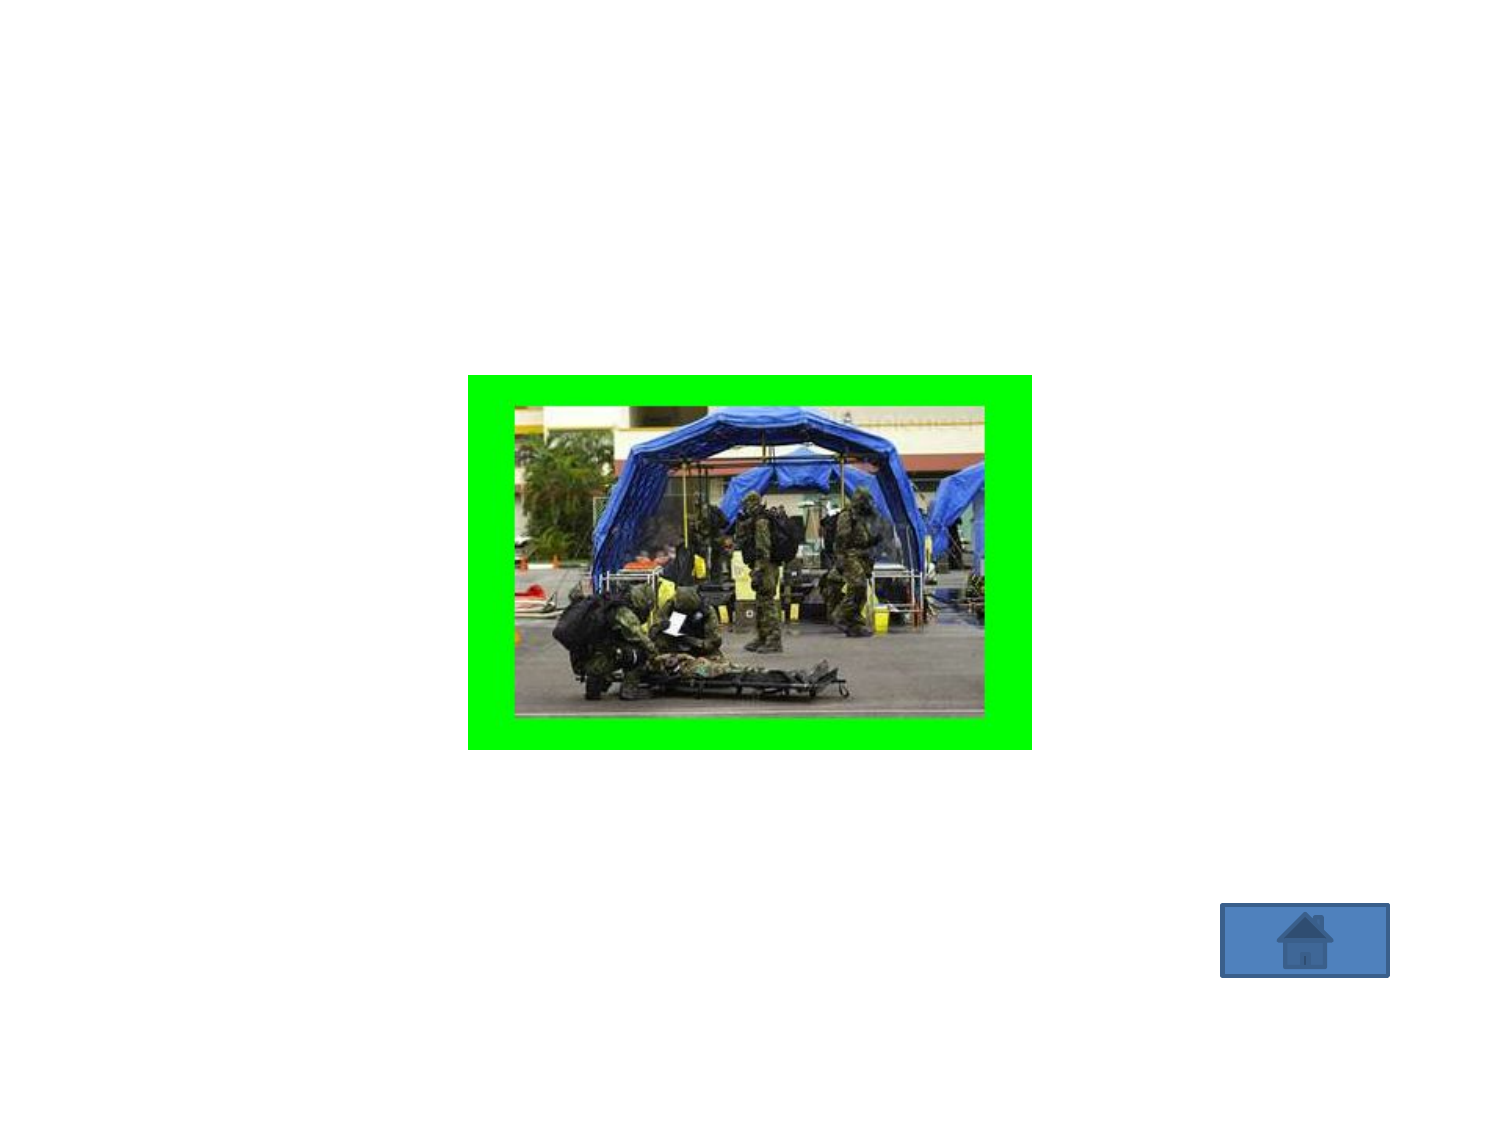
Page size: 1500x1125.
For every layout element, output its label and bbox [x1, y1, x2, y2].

text_box [1220, 903, 1390, 978]
picture [468, 375, 1032, 750]
